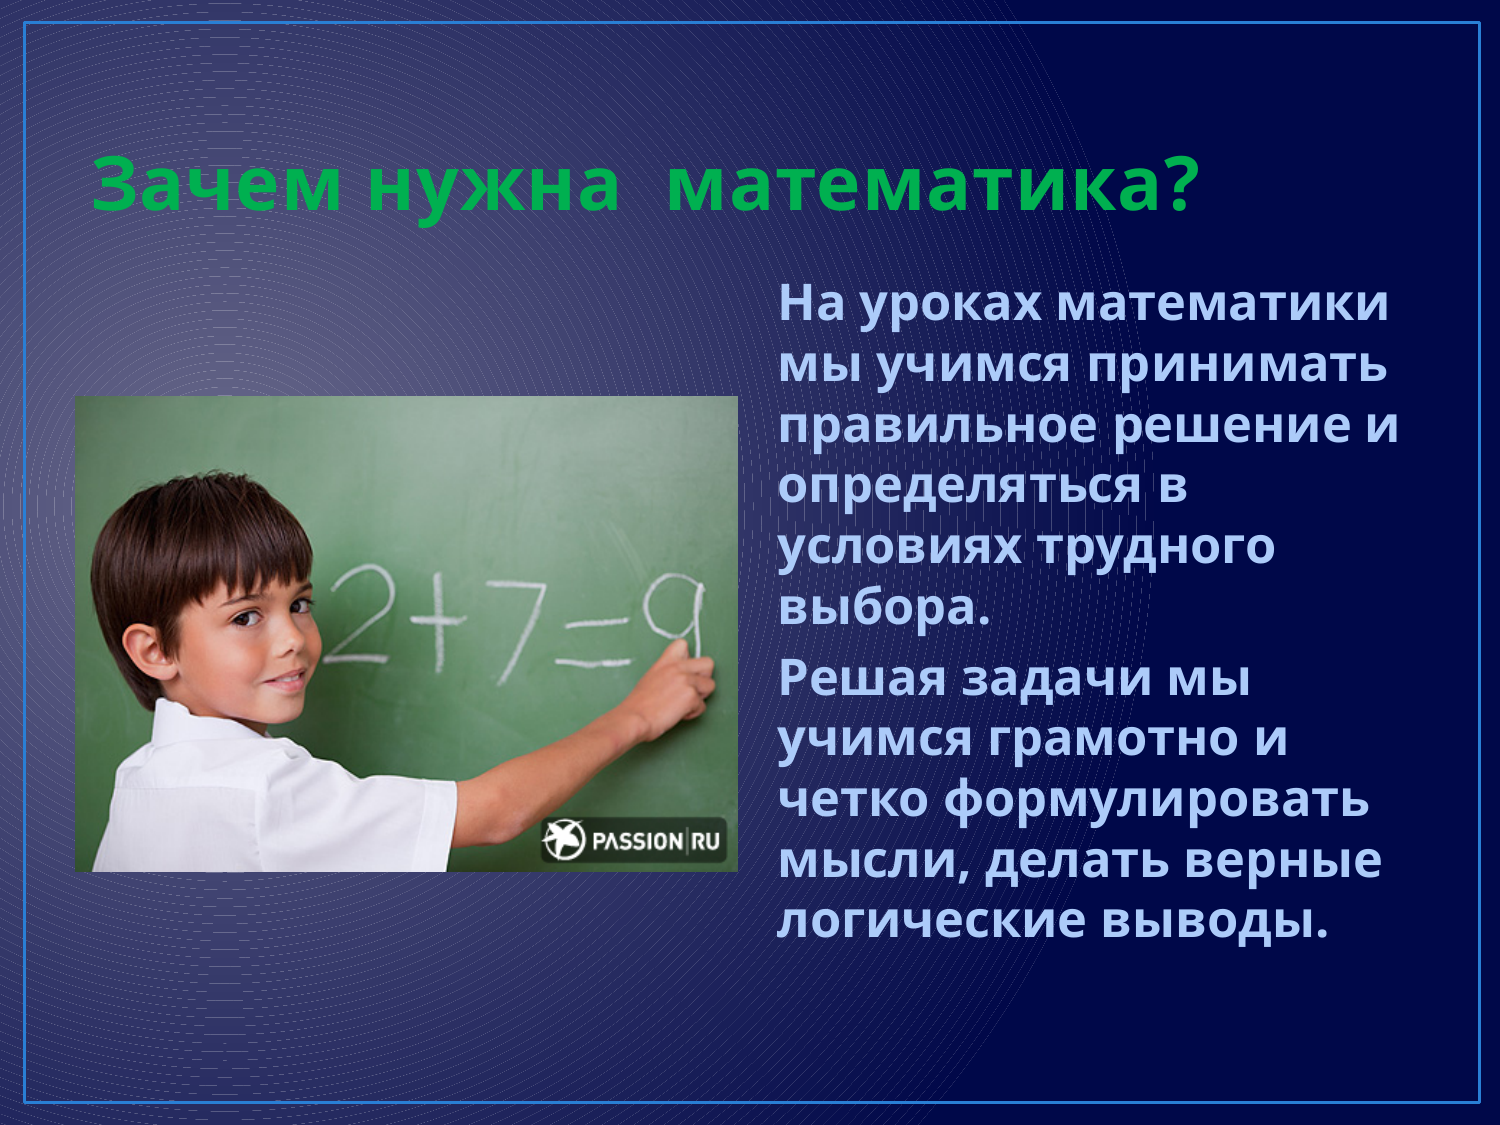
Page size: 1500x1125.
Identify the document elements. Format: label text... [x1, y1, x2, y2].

title Зачем нужна математика? [75, 45, 1425, 233]
list На уроках математики мы учимся принимать правильное решение и определяться в условиях трудного выбора. Решая задачи мы учимся грамотно и четко формулировать мысли, делать верные логические выводы. [762, 262, 1425, 1005]
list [74, 395, 738, 872]
